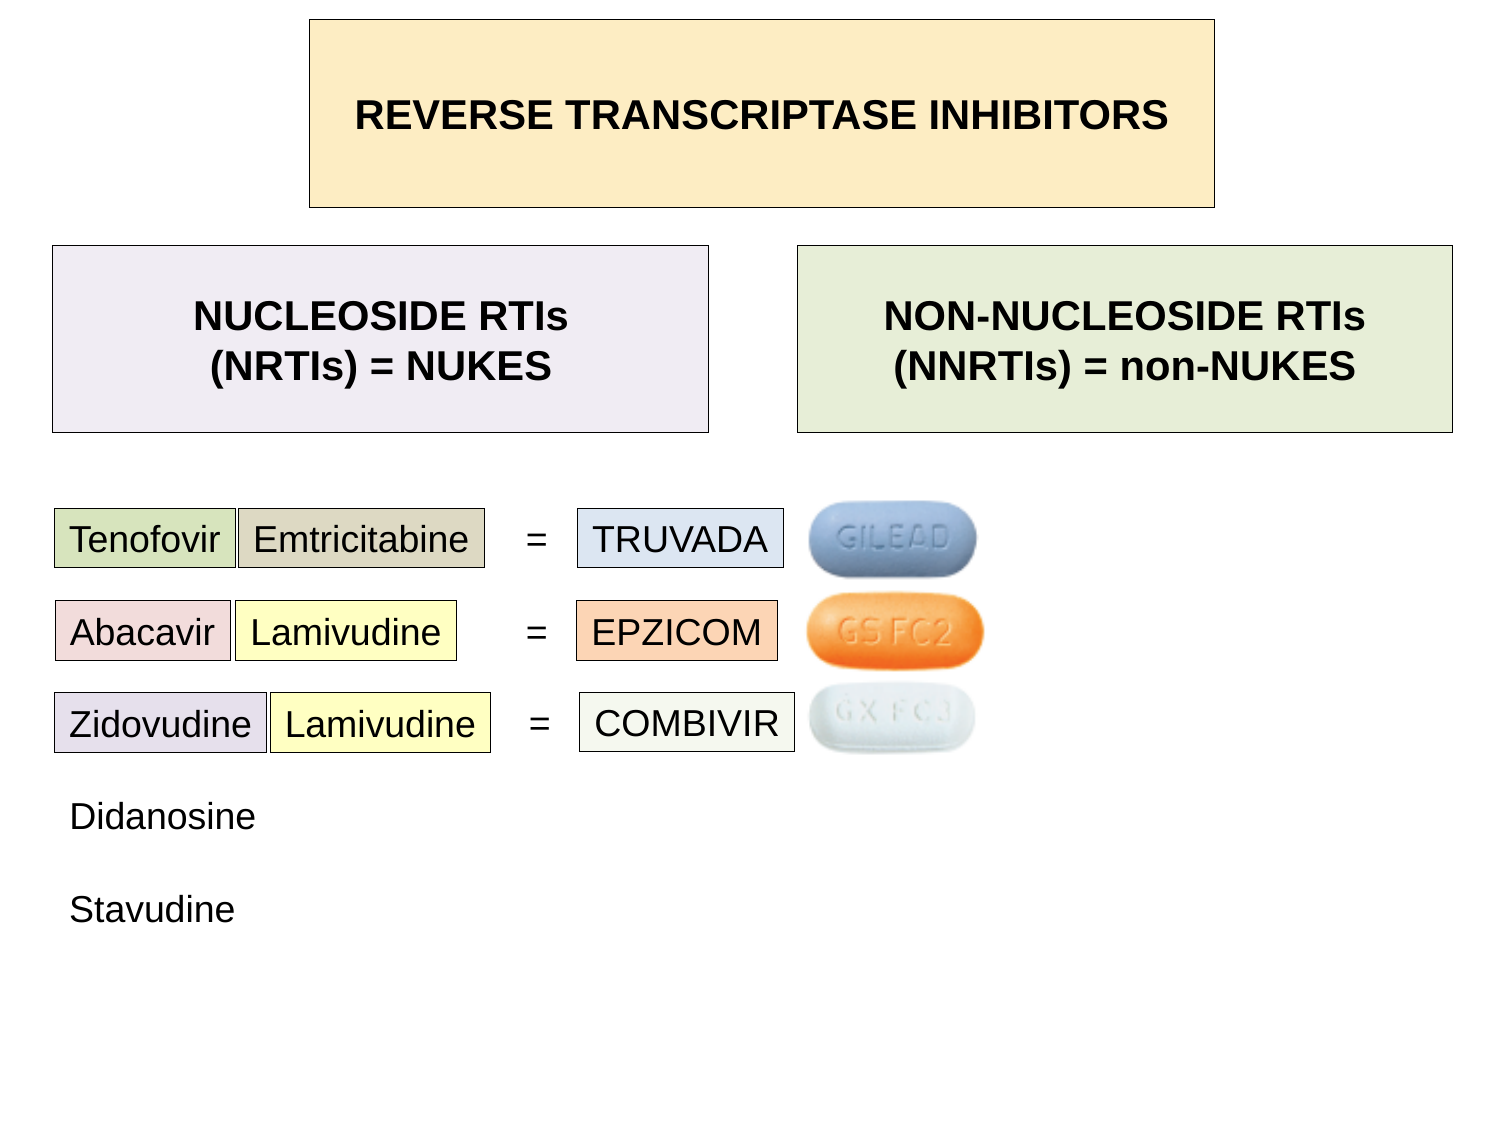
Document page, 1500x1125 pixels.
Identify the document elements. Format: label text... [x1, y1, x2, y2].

text_box Zidovudine [54, 692, 267, 753]
text_box EPZICOM [576, 600, 778, 661]
text_box Stavudine [54, 877, 251, 937]
text_box TRUVADA [577, 508, 784, 568]
text_box Lamivudine [270, 692, 491, 753]
text_box Lamivudine [235, 600, 457, 661]
text_box Didanosine [54, 784, 271, 845]
text_box NUCLEOSIDE RTIs (NRTIs) = NUKES [52, 245, 709, 433]
picture [796, 497, 996, 757]
text_box = [513, 692, 566, 752]
text_box = [511, 600, 563, 661]
text_box Tenofovir [54, 508, 236, 568]
text_box = [511, 508, 563, 568]
text_box Emtricitabine [238, 508, 485, 568]
text_box Abacavir [55, 600, 231, 661]
text_box COMBIVIR [579, 692, 795, 752]
title REVERSE TRANSCRIPTASE INHIBITORS [309, 19, 1215, 208]
text_box NON-NUCLEOSIDE RTIs (NNRTIs) = non-NUKES [797, 245, 1453, 433]
